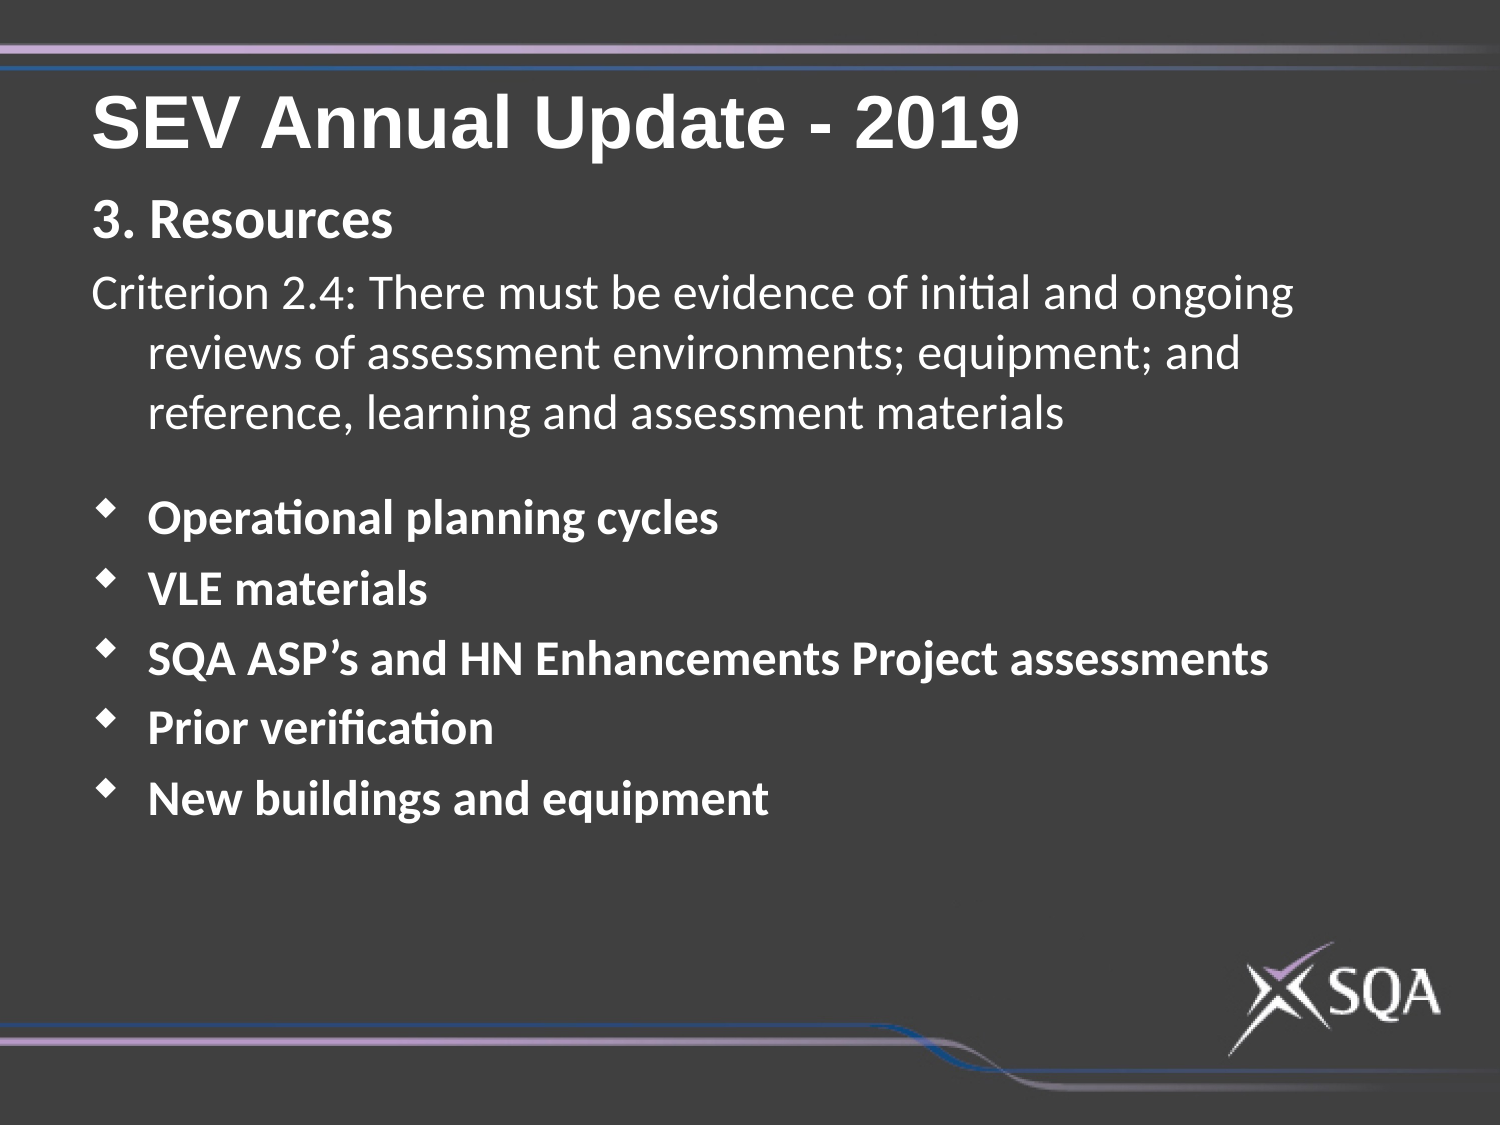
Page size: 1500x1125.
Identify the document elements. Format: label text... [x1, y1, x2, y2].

picture [0, 0, 1500, 1125]
text_box 3. Resources Criterion 2.4: There must be evidence of initial and ongoing reviews of assessment environments; equipment; and reference, learning and assessment materials Operational planning cycles VLE materials SQA ASP’s and HN Enhancements Project assessments Prior verification New buildings and equipment [76, 172, 1459, 929]
text_box SEV Annual Update - 2019 [76, 66, 1427, 172]
